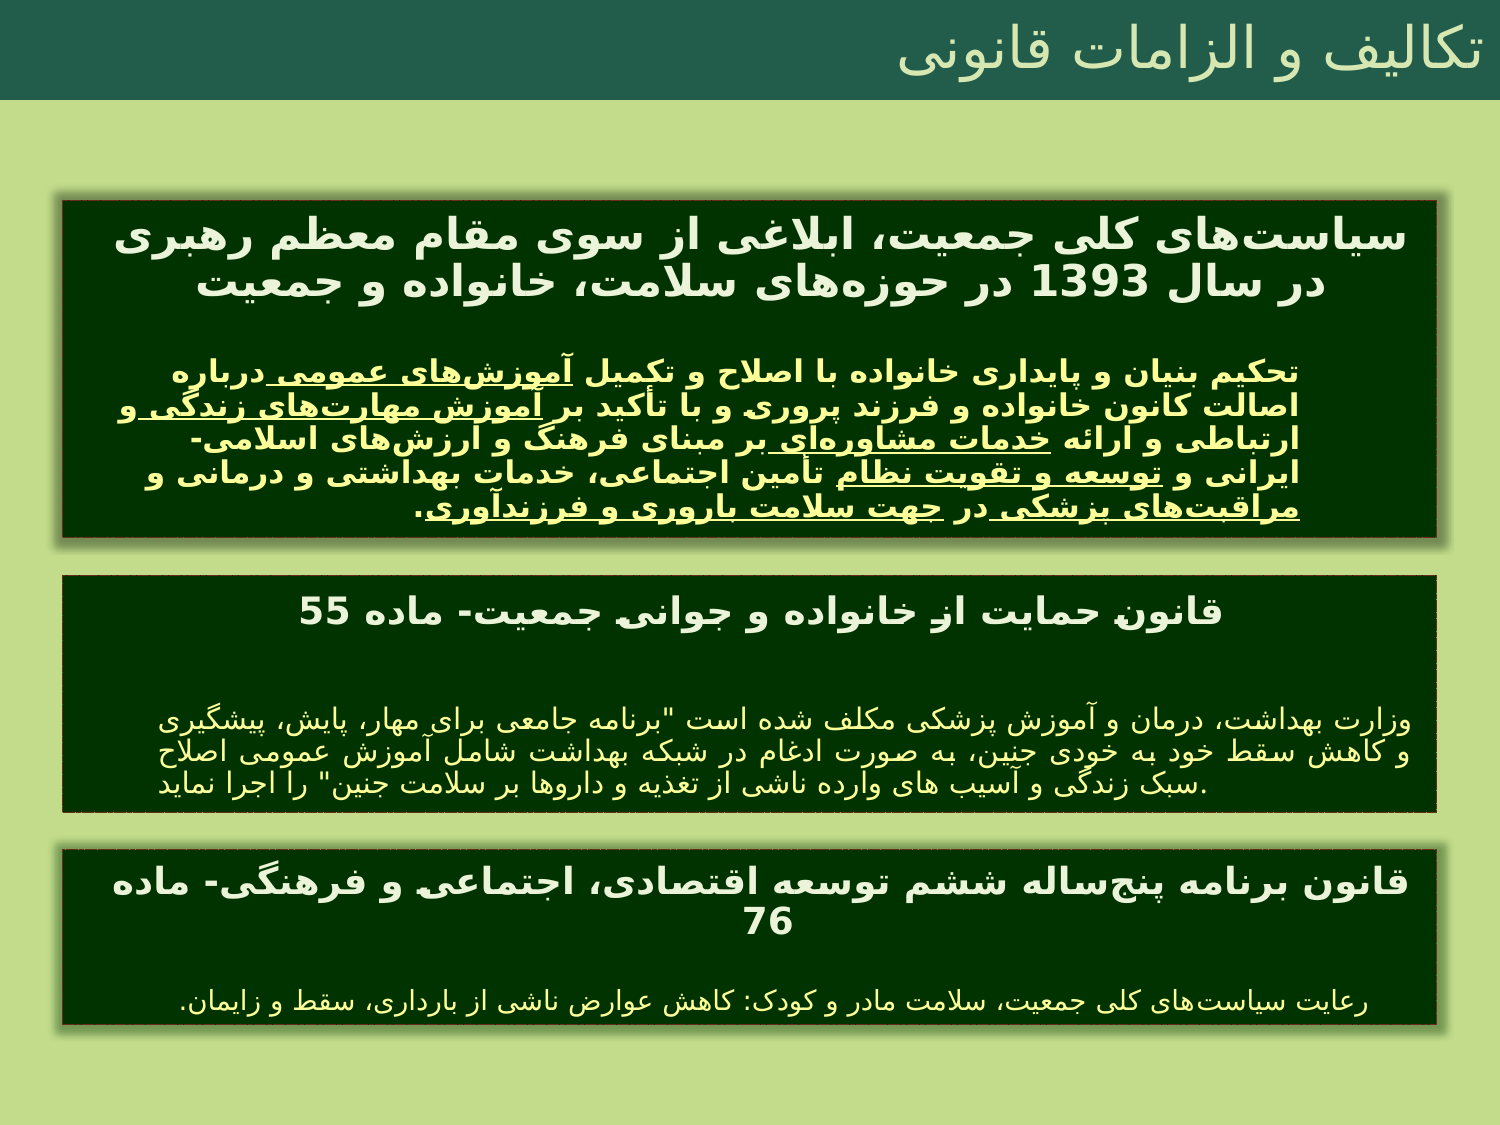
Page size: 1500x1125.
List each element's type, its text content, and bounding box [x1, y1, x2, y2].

text_box سیاست‌های کلی جمعیت، ابلاغی از سوی مقام معظم رهبری در سال 1393 در حوزه‌های سلامت، خانواده و جمعیت تحکیم بنیان و پایداری خانواده با اصلاح و تکمیل آموزش‌های عمومی درباره اصالت کانون خانواده و فرزند پروری و با تأکید بر آموزش‌ مهارت‌های زندگی و ارتباطی و ارائه خدمات مشاوره‌ای بر مبنای فرهنگ و ارزش‌های اسلامی- ایرانی و توسعه و تقویت نظام تأمین اجتماعی، خدمات بهداشتی و درمانی و مراقبت‌های پزشکی در جهت سلامت باروری و فرزندآوری. [62, 200, 1437, 538]
text_box قانون برنامه پنج‌ساله ششم توسعه اقتصادی، اجتماعی و فرهنگی- ماده 76 رعایت سیاست‌های کلی جمعیت، سلامت مادر و کودک: کاهش عوارض ناشی از بارداری، سقط و زایمان. [62, 849, 1437, 1025]
list قانون حمایت از خانواده و جوانی جمعیت- ماده 55 وزارت بهداشت، درمان و آموزش پزشکی مکلف شده است "برنامه جامعی برای مهار، پایش، پیشگیری و کاهش سقط خود به خودی جنین، به صورت ادغام در شبکه بهداشت شامل آموزش عمومی اصلاح سبک زندگی و آسیب های وارده ناشی از تغذیه و داروها بر سلامت جنین" را اجرا نماید. [62, 575, 1437, 813]
title تکالیف و الزامات قانونی [0, 0, 1500, 100]
